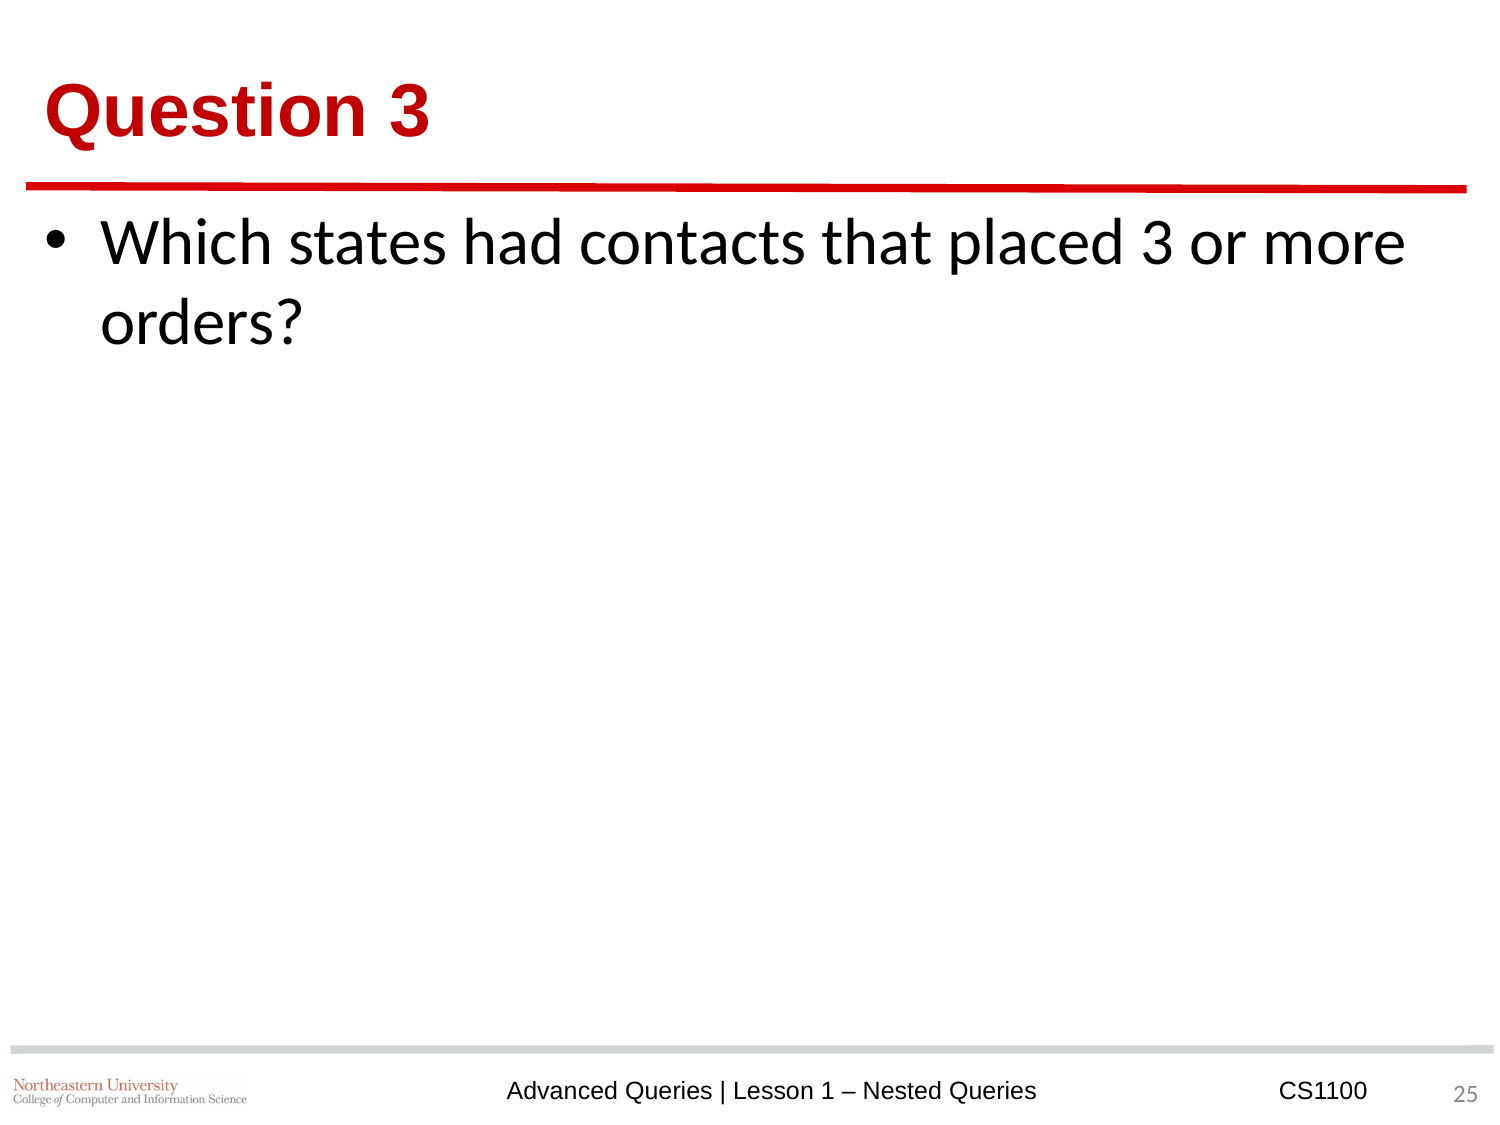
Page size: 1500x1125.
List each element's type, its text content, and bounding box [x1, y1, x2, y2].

title Question 3 [29, 43, 1495, 170]
slide_number ‹#› [1403, 1064, 1494, 1120]
list Which states had contacts that placed 3 or more orders? [29, 190, 1473, 1033]
picture [10, 1075, 249, 1109]
